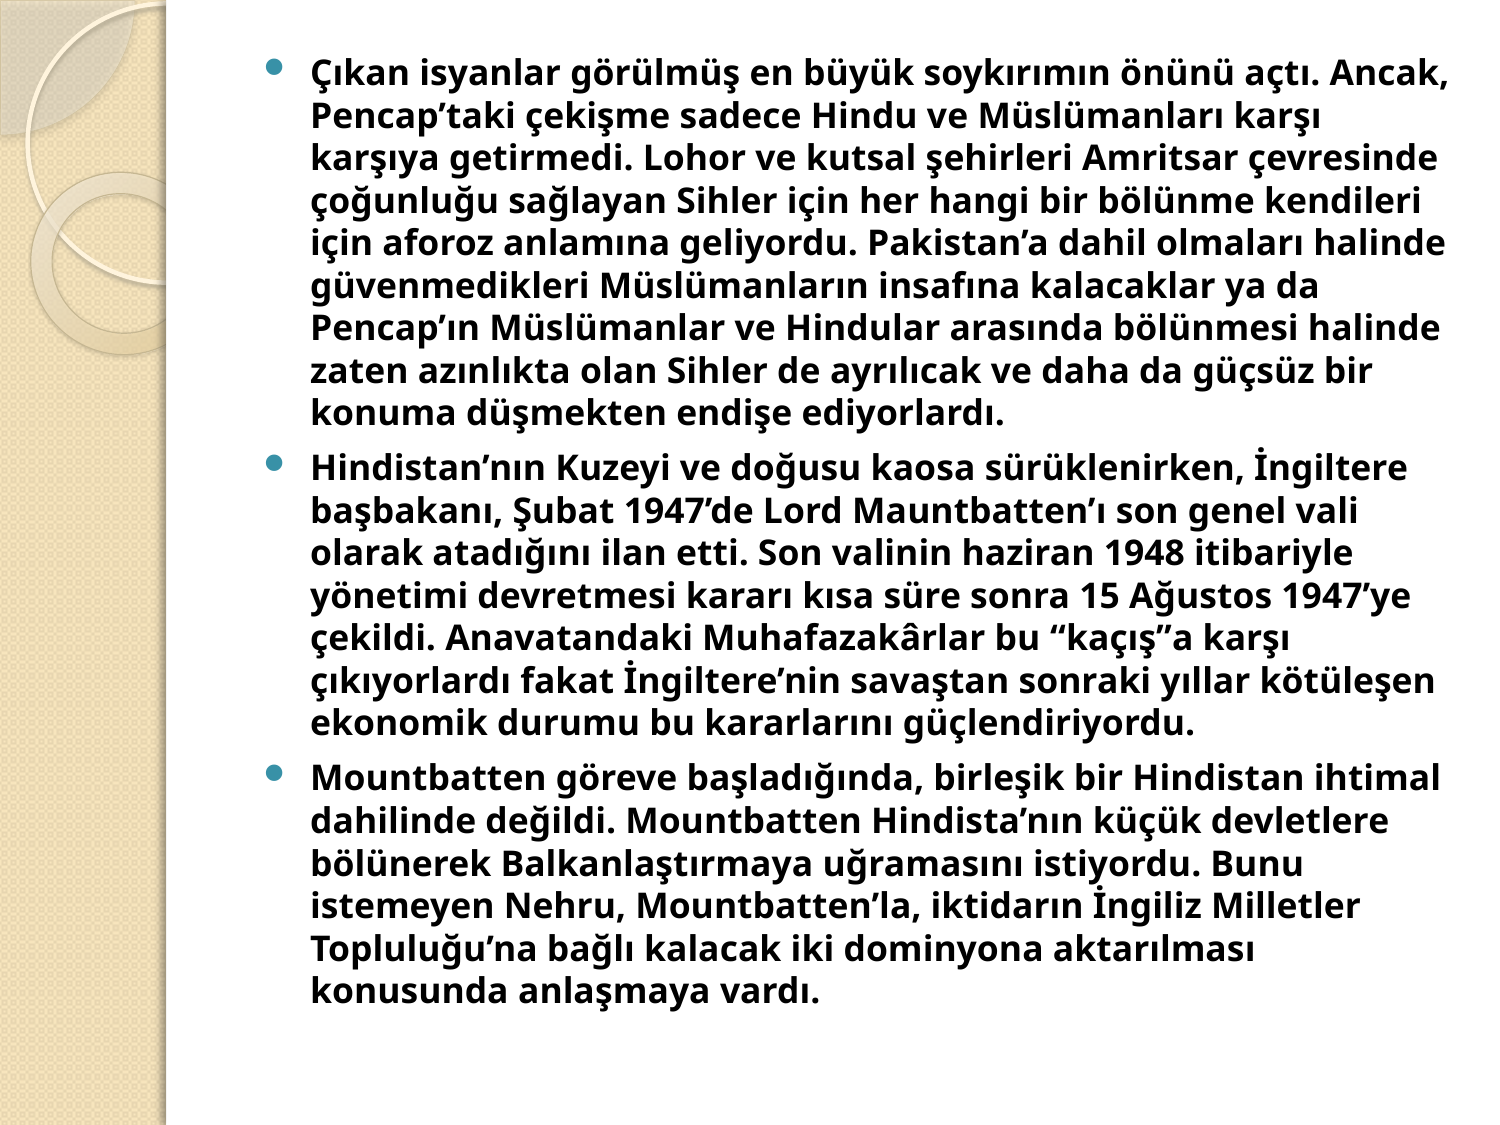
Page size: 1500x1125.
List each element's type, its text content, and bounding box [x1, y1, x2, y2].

list Çıkan isyanlar görülmüş en büyük soykırımın önünü açtı. Ancak, Pencap’taki çekişme sadece Hindu ve Müslümanları karşı karşıya getirmedi. Lohor ve kutsal şehirleri Amritsar çevresinde çoğunluğu sağlayan Sihler için her hangi bir bölünme kendileri için aforoz anlamına geliyordu. Pakistan’a dahil olmaları halinde güvenmedikleri Müslümanların insafına kalacaklar ya da Pencap’ın Müslümanlar ve Hindular arasında bölünmesi halinde zaten azınlıkta olan Sihler de ayrılıcak ve daha da güçsüz bir konuma düşmekten endişe ediyorlardı. Hindistan’nın Kuzeyi ve doğusu kaosa sürüklenirken, İngiltere başbakanı, Şubat 1947’de Lord Mauntbatten’ı son genel vali olarak atadığını ilan etti. Son valinin haziran 1948 itibariyle yönetimi devretmesi kararı kısa süre sonra 15 Ağustos 1947’ye çekildi. Anavatandaki Muhafazakârlar bu “kaçış”a karşı çıkıyorlardı fakat İngiltere’nin savaştan sonraki yıllar kötüleşen ekonomik durumu bu kararlarını güçlendiriyordu. Mountbatten göreve başladığında, birleşik bir Hindistan ihtimal dahilinde değildi. Mountbatten Hindista’nın küçük devletlere bölünerek Balkanlaştırmaya uğramasını istiyordu. Bunu istemeyen Nehru, Mountbatten’la, iktidarın İngiliz Milletler Topluluğu’na bağlı kalacak iki dominyona aktarılması konusunda anlaşmaya vardı. [235, 42, 1466, 1025]
